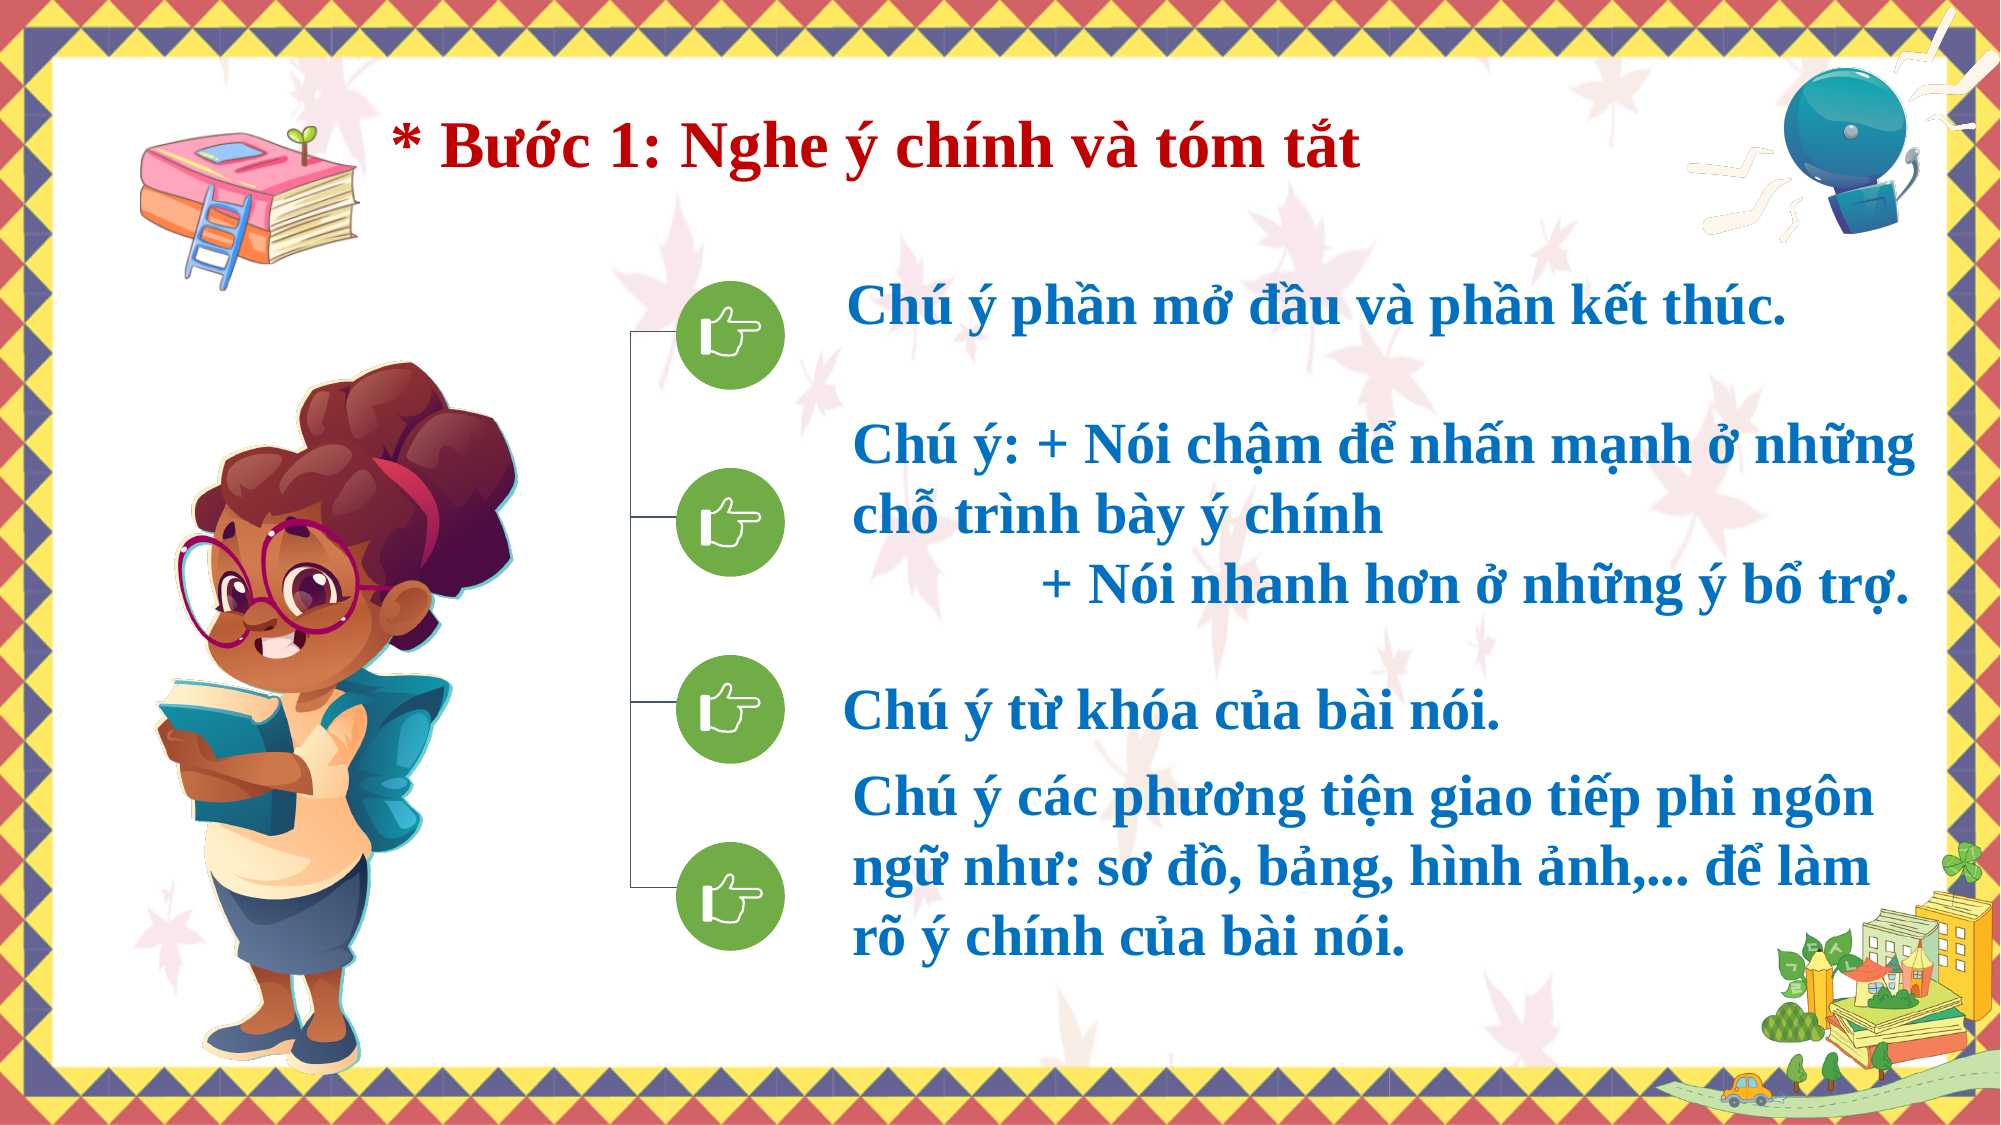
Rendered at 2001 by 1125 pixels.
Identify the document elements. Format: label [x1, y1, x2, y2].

text_box [676, 654, 785, 764]
picture [0, 0, 2001, 1125]
